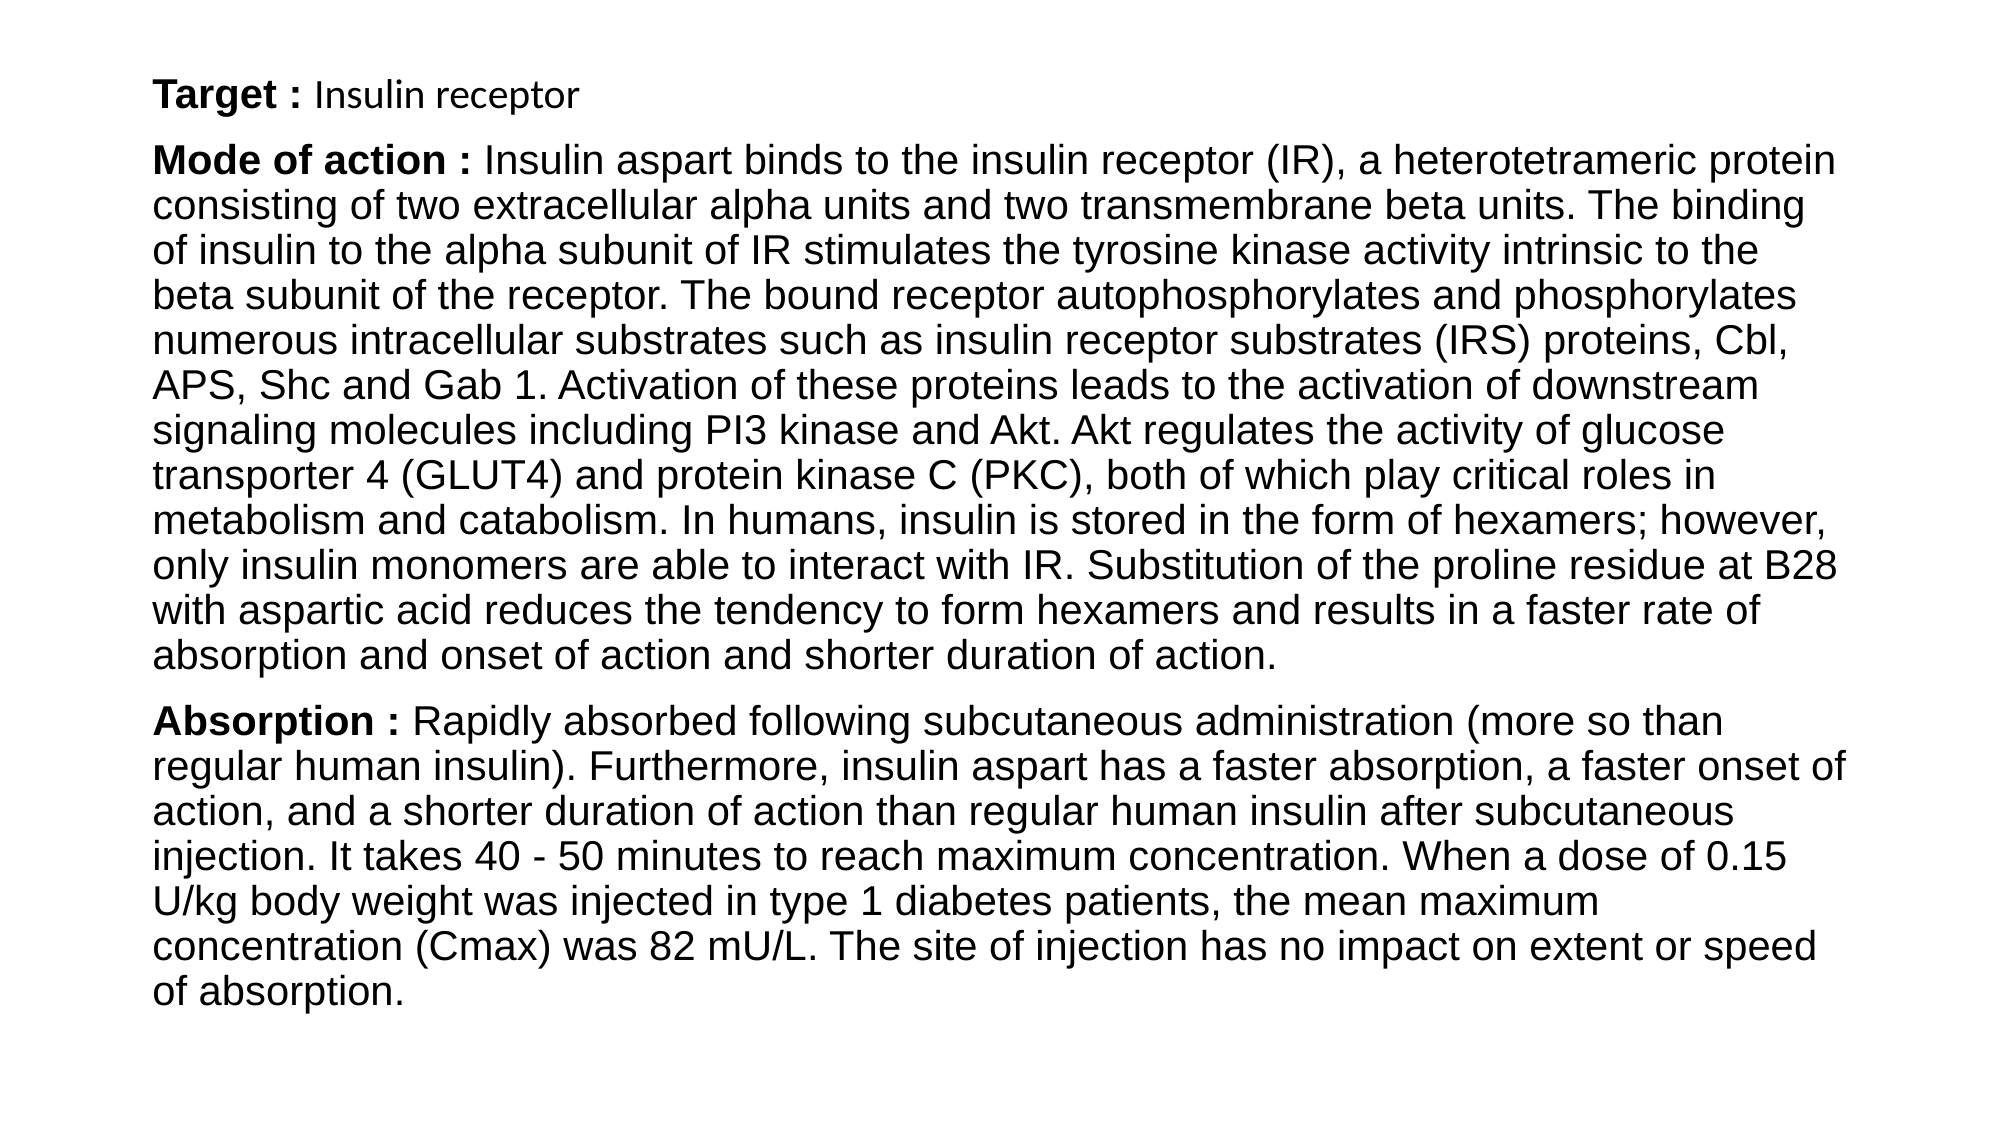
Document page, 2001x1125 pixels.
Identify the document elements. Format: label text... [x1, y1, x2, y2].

list Target : Insulin receptor Mode of action : Insulin aspart binds to the insulin receptor (IR), a heterotetrameric protein consisting of two extracellular alpha units and two transmembrane beta units. The binding of insulin to the alpha subunit of IR stimulates the tyrosine kinase activity intrinsic to the beta subunit of the receptor. The bound receptor autophosphorylates and phosphorylates numerous intracellular substrates such as insulin receptor substrates (IRS) proteins, Cbl, APS, Shc and Gab 1. Activation of these proteins leads to the activation of downstream signaling molecules including PI3 kinase and Akt. Akt regulates the activity of glucose transporter 4 (GLUT4) and protein kinase C (PKC), both of which play critical roles in metabolism and catabolism. In humans, insulin is stored in the form of hexamers; however, only insulin monomers are able to interact with IR. Substitution of the proline residue at B28 with aspartic acid reduces the tendency to form hexamers and results in a faster rate of absorption and onset of action and shorter duration of action. Absorption : Rapidly absorbed following subcutaneous administration (more so than regular human insulin). Furthermore, insulin aspart has a faster absorption, a faster onset of action, and a shorter duration of action than regular human insulin after subcutaneous injection. It takes 40 - 50 minutes to reach maximum concentration. When a dose of 0.15 U/kg body weight was injected in type 1 diabetes patients, the mean maximum concentration (Cmax) was 82 mU/L. The site of injection has no impact on extent or speed of absorption. [137, 65, 1863, 1125]
